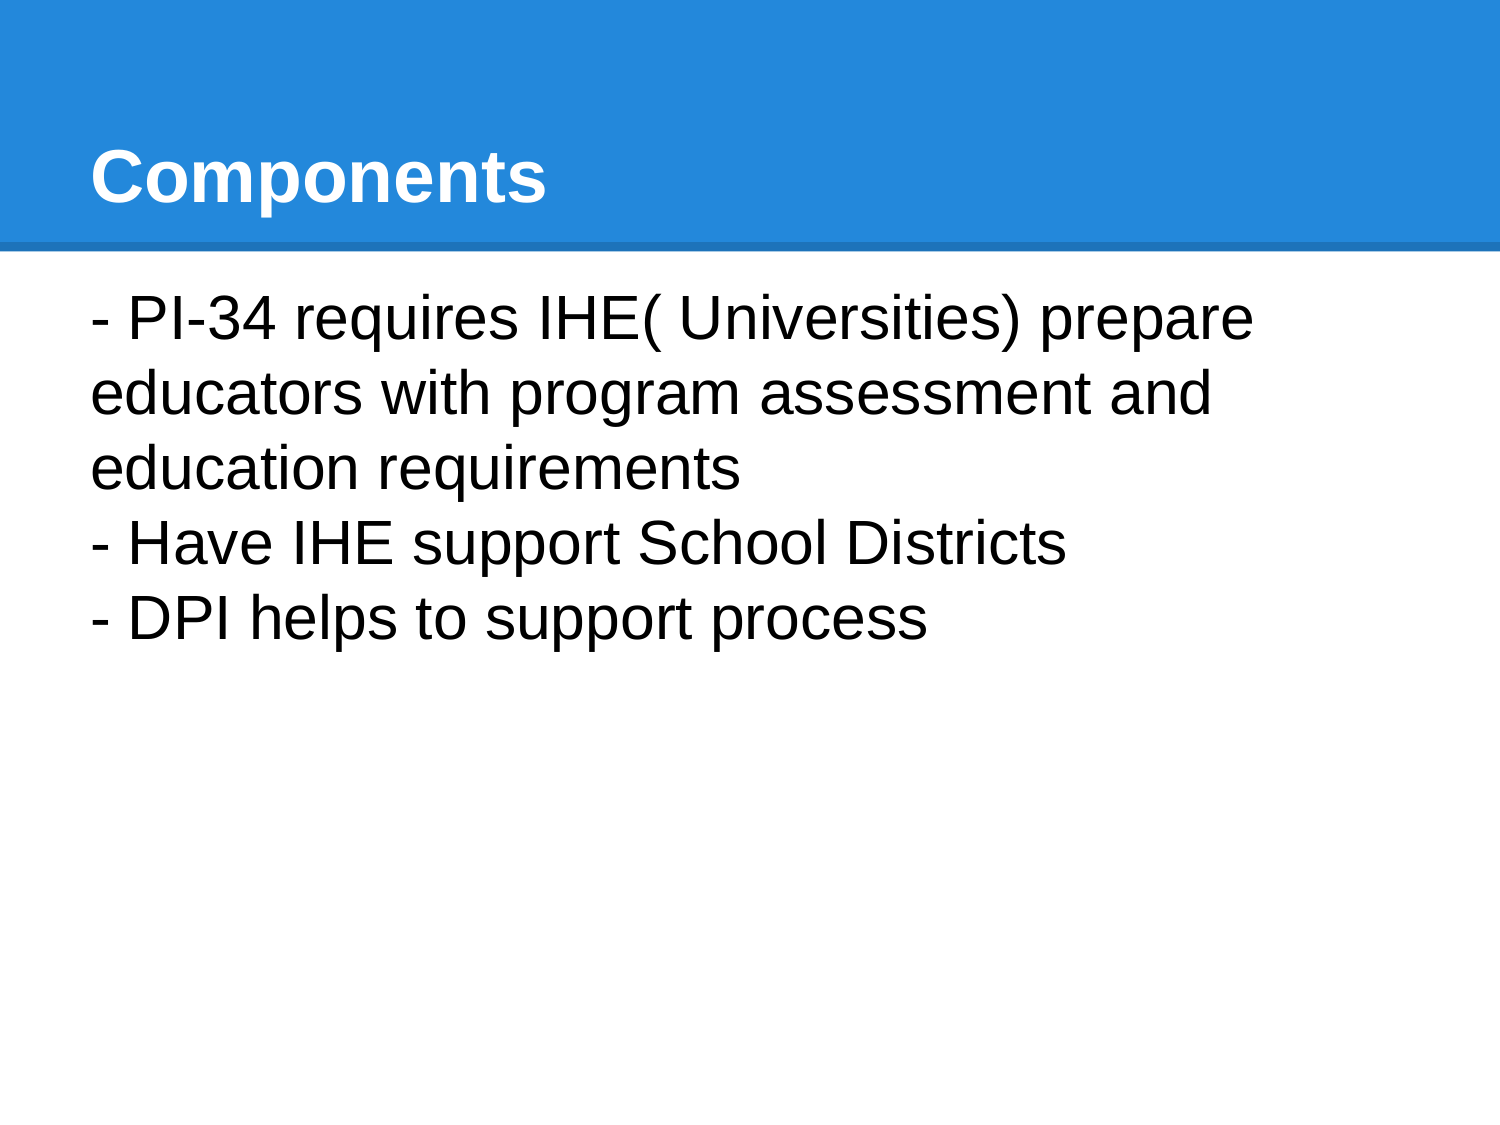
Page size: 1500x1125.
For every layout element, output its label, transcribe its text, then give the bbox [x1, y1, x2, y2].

list - PI-34 requires IHE( Universities) prepare educators with program assessment and education requirements - Have IHE support School Districts - DPI helps to support process [75, 262, 1425, 1078]
title Components [75, 45, 1425, 233]
